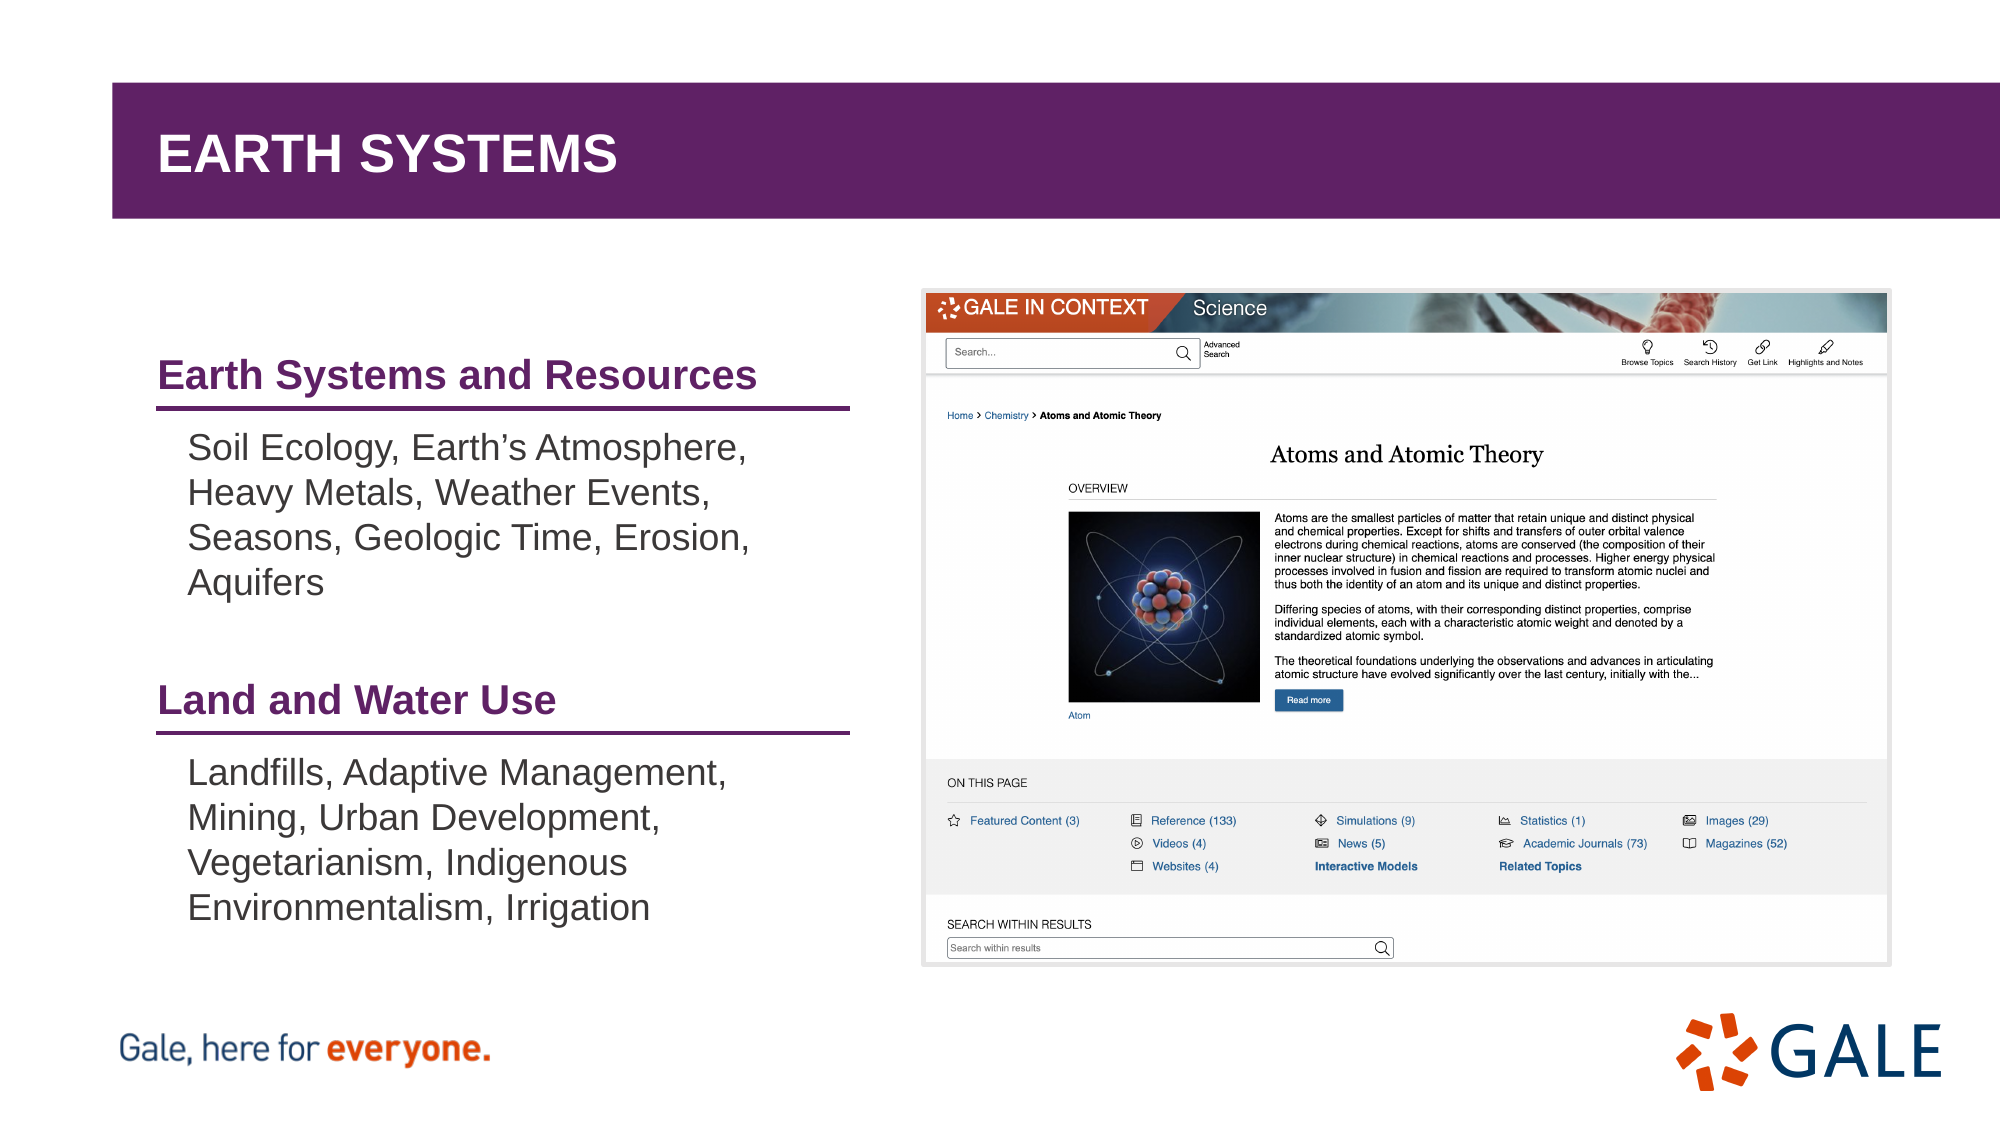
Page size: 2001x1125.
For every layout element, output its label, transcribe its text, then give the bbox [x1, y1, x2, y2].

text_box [112, 340, 850, 614]
picture [925, 292, 1888, 963]
text_box EARTH SYSTEMS [111, 82, 2000, 220]
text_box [112, 665, 850, 939]
picture [0, 970, 2000, 1125]
picture [1676, 1013, 1941, 1091]
